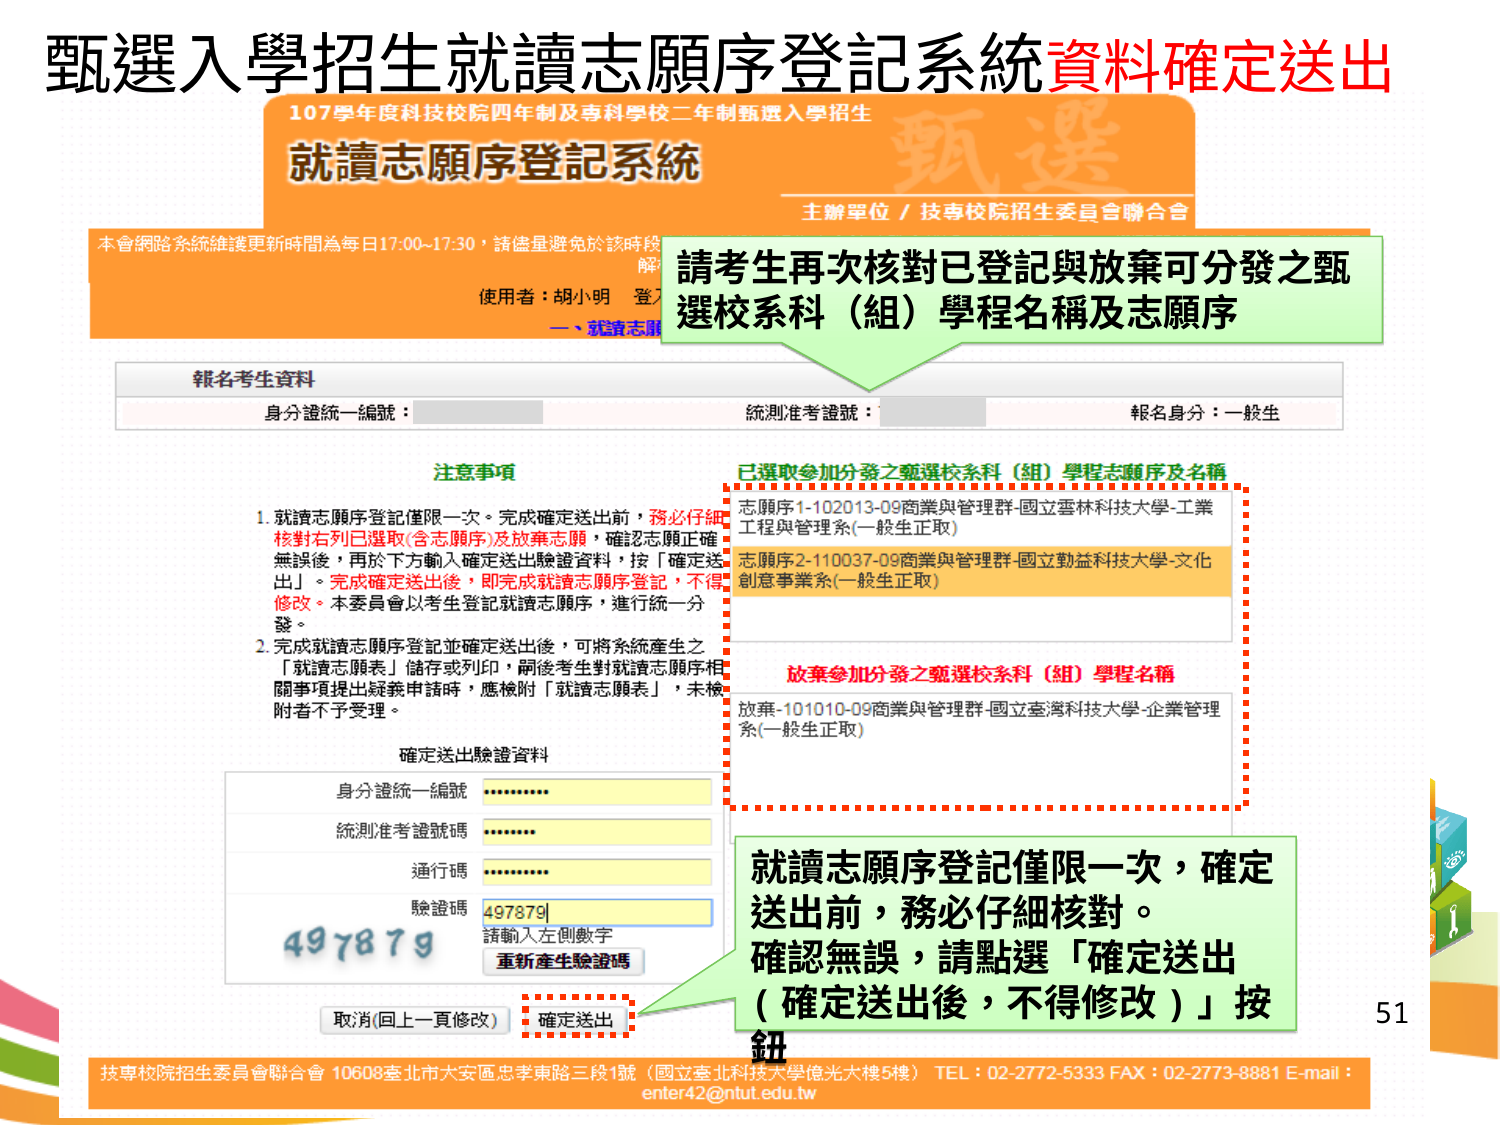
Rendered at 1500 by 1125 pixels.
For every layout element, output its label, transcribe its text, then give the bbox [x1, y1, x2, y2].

text_box 甄選入學招生就讀志願序登記系統資料確定送出 [29, 8, 1459, 115]
picture [0, 87, 1500, 1125]
